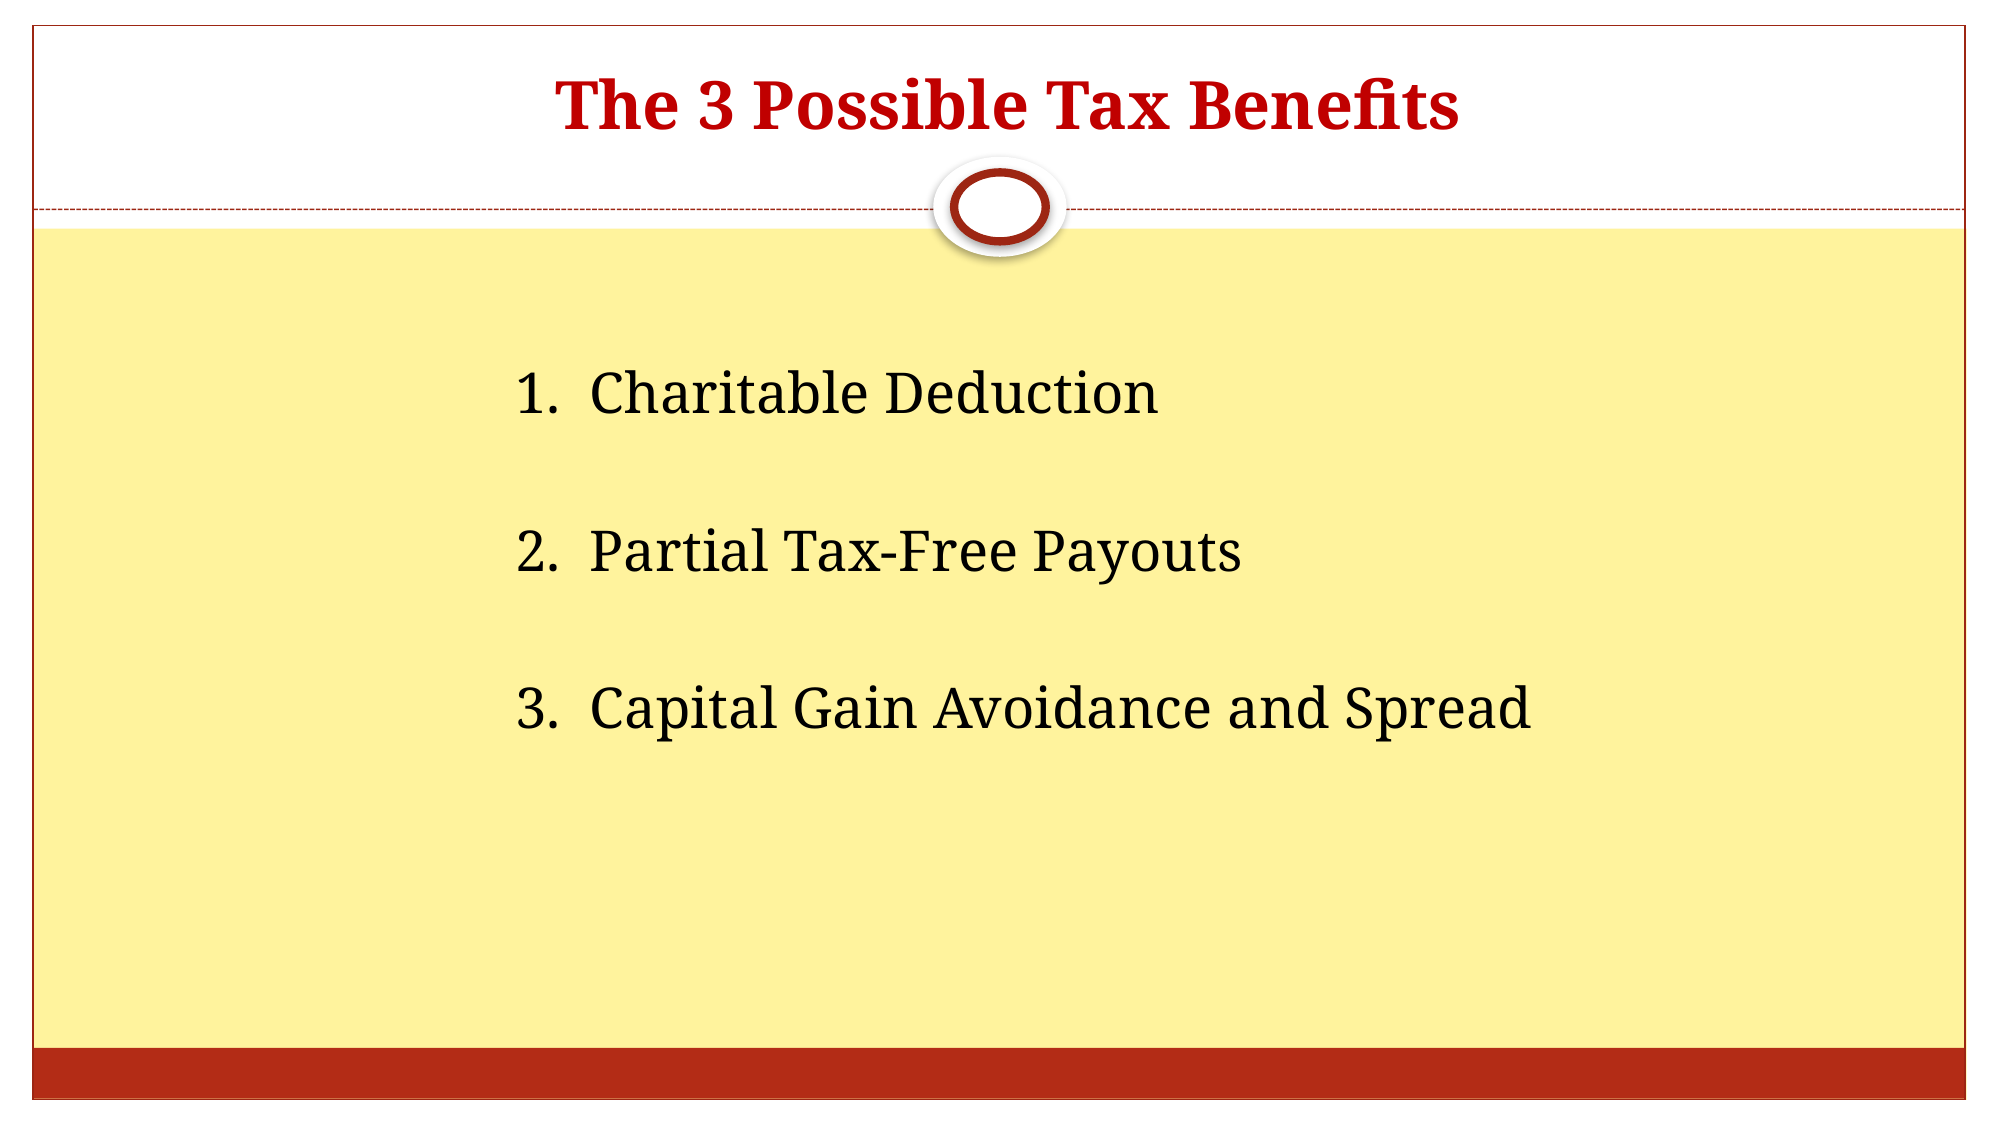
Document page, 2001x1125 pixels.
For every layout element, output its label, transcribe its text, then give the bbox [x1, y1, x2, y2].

title The 3 Possible Tax Benefits [299, 37, 1700, 150]
list 1. Charitable Deduction 2. Partial Tax-Free Payouts 3. Capital Gain Avoidance and Spread [500, 350, 1695, 1001]
